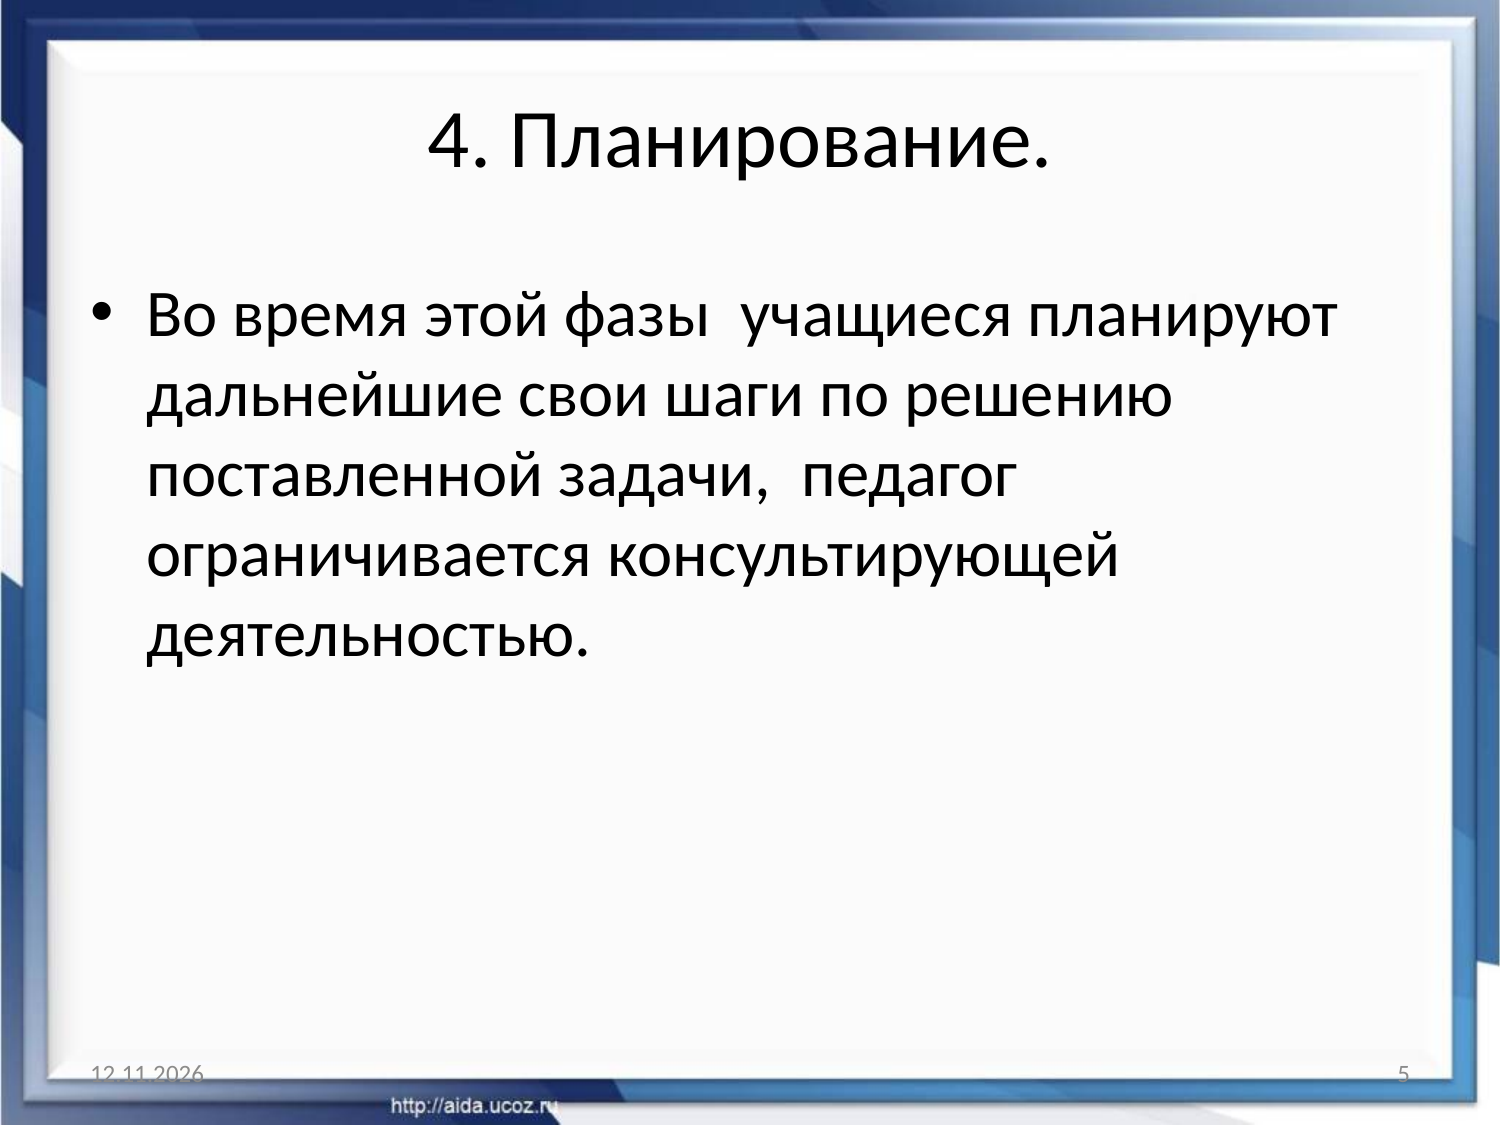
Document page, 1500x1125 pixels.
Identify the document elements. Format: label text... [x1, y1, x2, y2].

picture [0, 0, 1500, 1125]
title 4. Планирование. [74, 44, 1426, 233]
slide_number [75, 1042, 425, 1103]
slide_number 5 [1074, 1042, 1425, 1103]
list Во время этой фазы учащиеся планируют дальнейшие свои шаги по решению поставленной задачи, педагог ограничивается консультирующей деятельностью. [74, 262, 1426, 1006]
